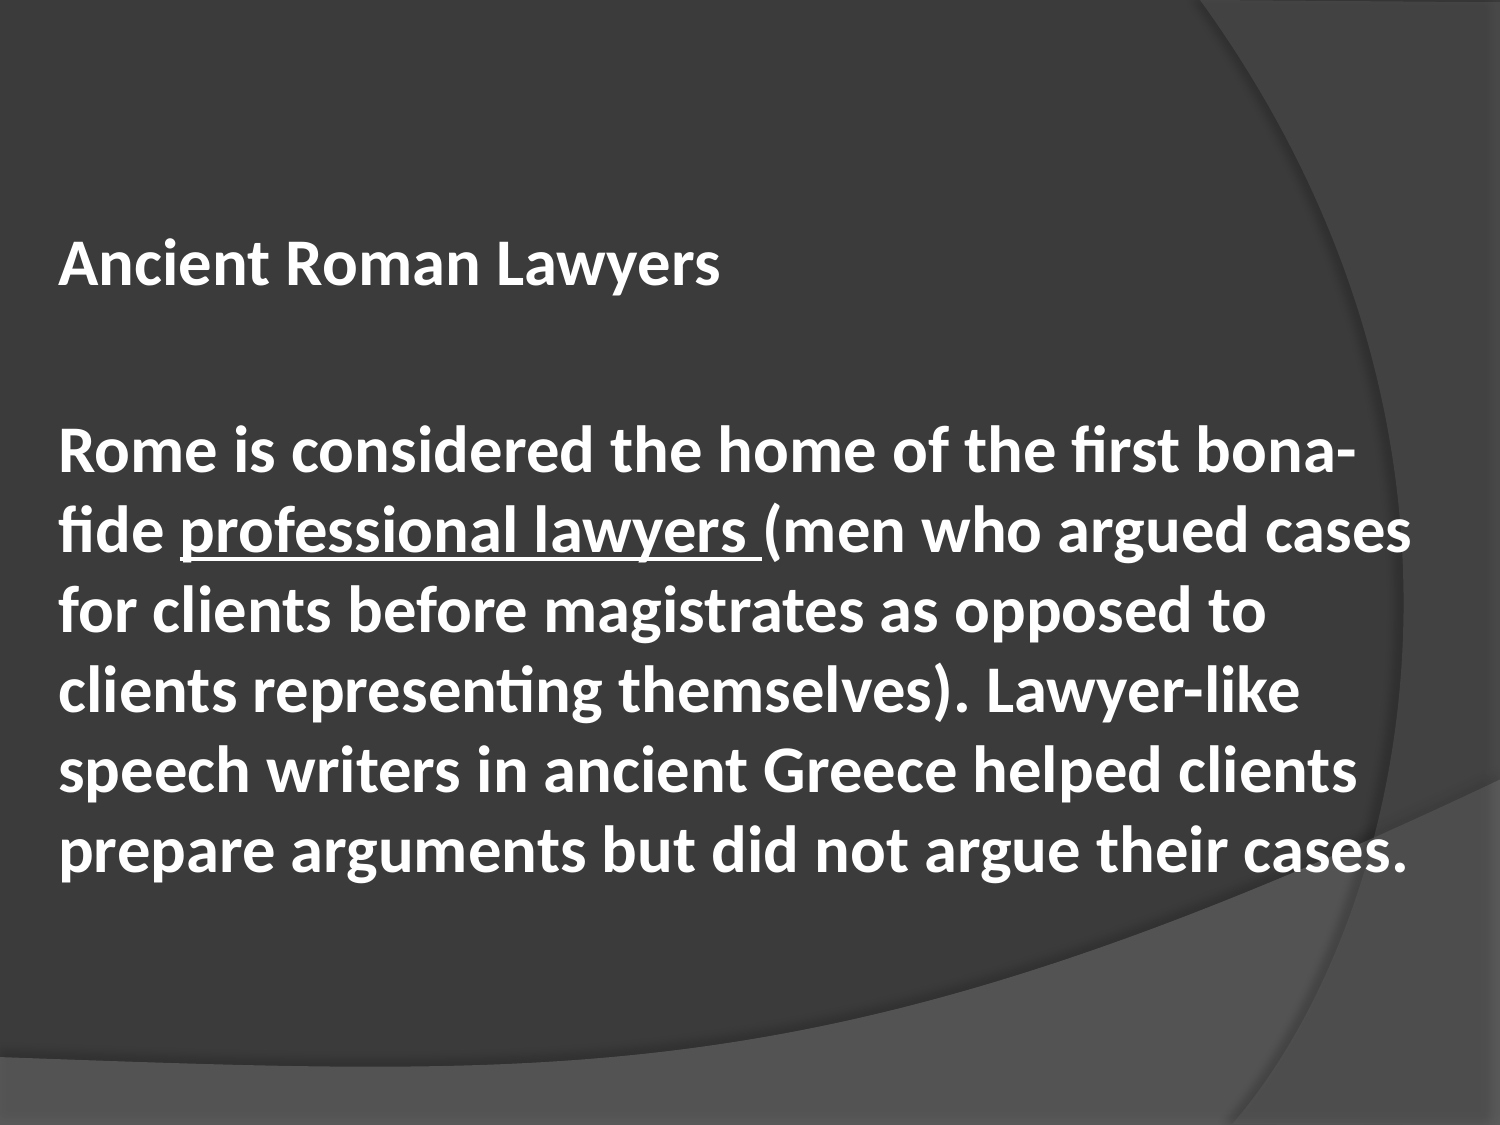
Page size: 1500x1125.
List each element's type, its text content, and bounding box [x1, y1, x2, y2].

list Ancient Roman Lawyers Rome is considered the home of the first bona-fide professional lawyers (men who argued cases for clients before magistrates as opposed to clients representing themselves). Lawyer-like speech writers in ancient Greece helped clients prepare arguments but did not argue their cases. [37, 24, 1463, 1100]
